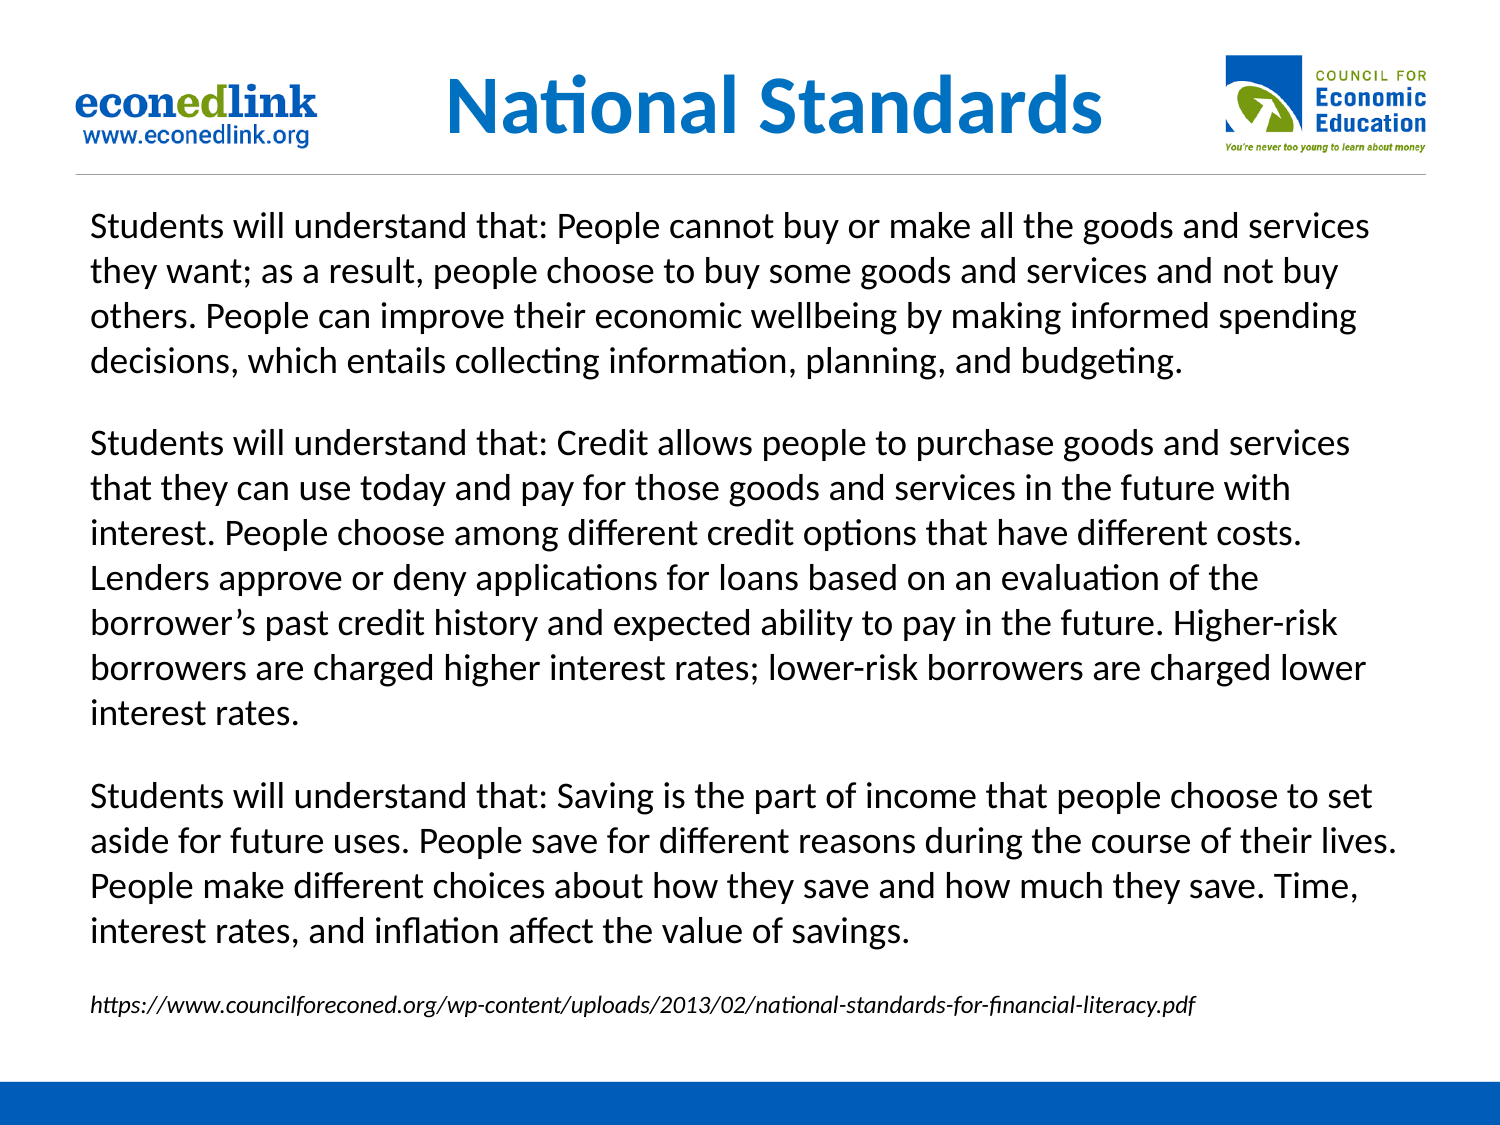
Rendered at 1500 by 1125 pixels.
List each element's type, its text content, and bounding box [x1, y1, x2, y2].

list Students will understand that: People cannot buy or make all the goods and services they want; as a result, people choose to buy some goods and services and not buy others. People can improve their economic wellbeing by making informed spending decisions, which entails collecting information, planning, and budgeting. Students will understand that: Credit allows people to purchase goods and services that they can use today and pay for those goods and services in the future with interest. People choose among different credit options that have different costs. Lenders approve or deny applications for loans based on an evaluation of the borrower’s past credit history and expected ability to pay in the future. Higher-risk borrowers are charged higher interest rates; lower-risk borrowers are charged lower interest rates. Students will understand that: Saving is the part of income that people choose to set aside for future uses. People save for different reasons during the course of their lives. People make different choices about how they save and how much they save. Time, interest rates, and inflation affect the value of savings. https://www.councilforeconed.org/wp-content/uploads/2013/02/national-standards-for-financial-literacy.pdf [75, 193, 1425, 1031]
picture [0, 0, 1500, 1125]
title National Standards [99, 5, 1450, 193]
